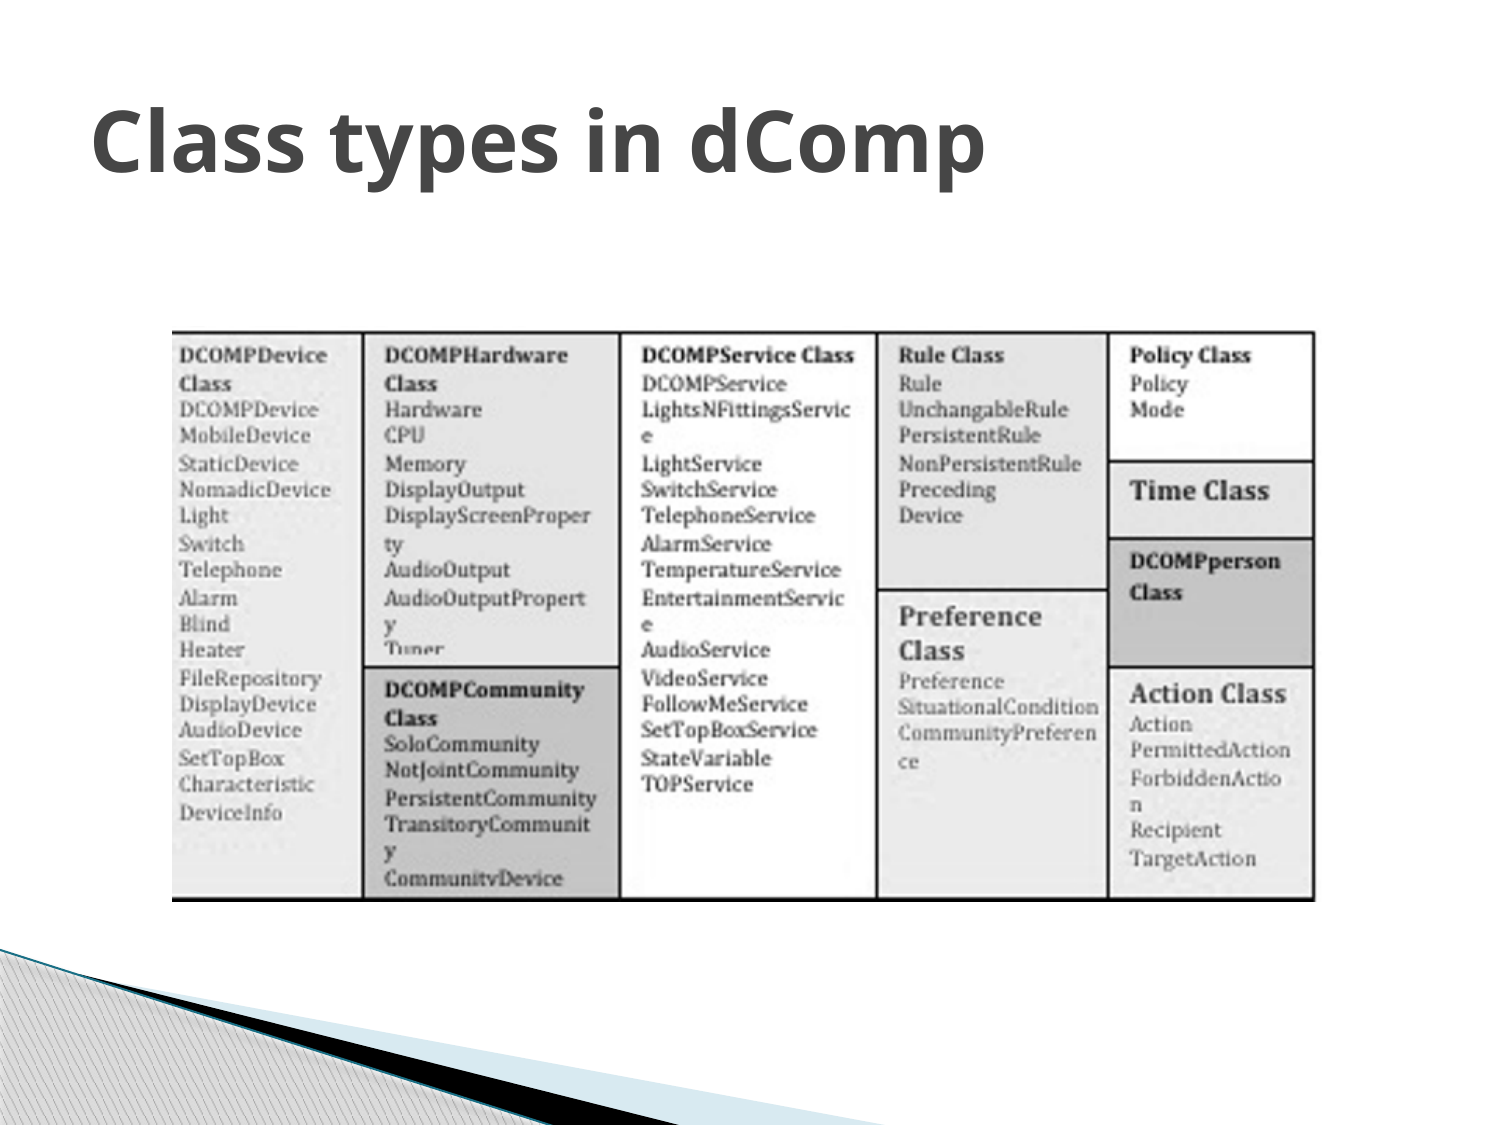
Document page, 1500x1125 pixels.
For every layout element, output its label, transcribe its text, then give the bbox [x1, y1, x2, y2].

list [172, 326, 1328, 902]
title Class types in dComp [75, 45, 1425, 233]
